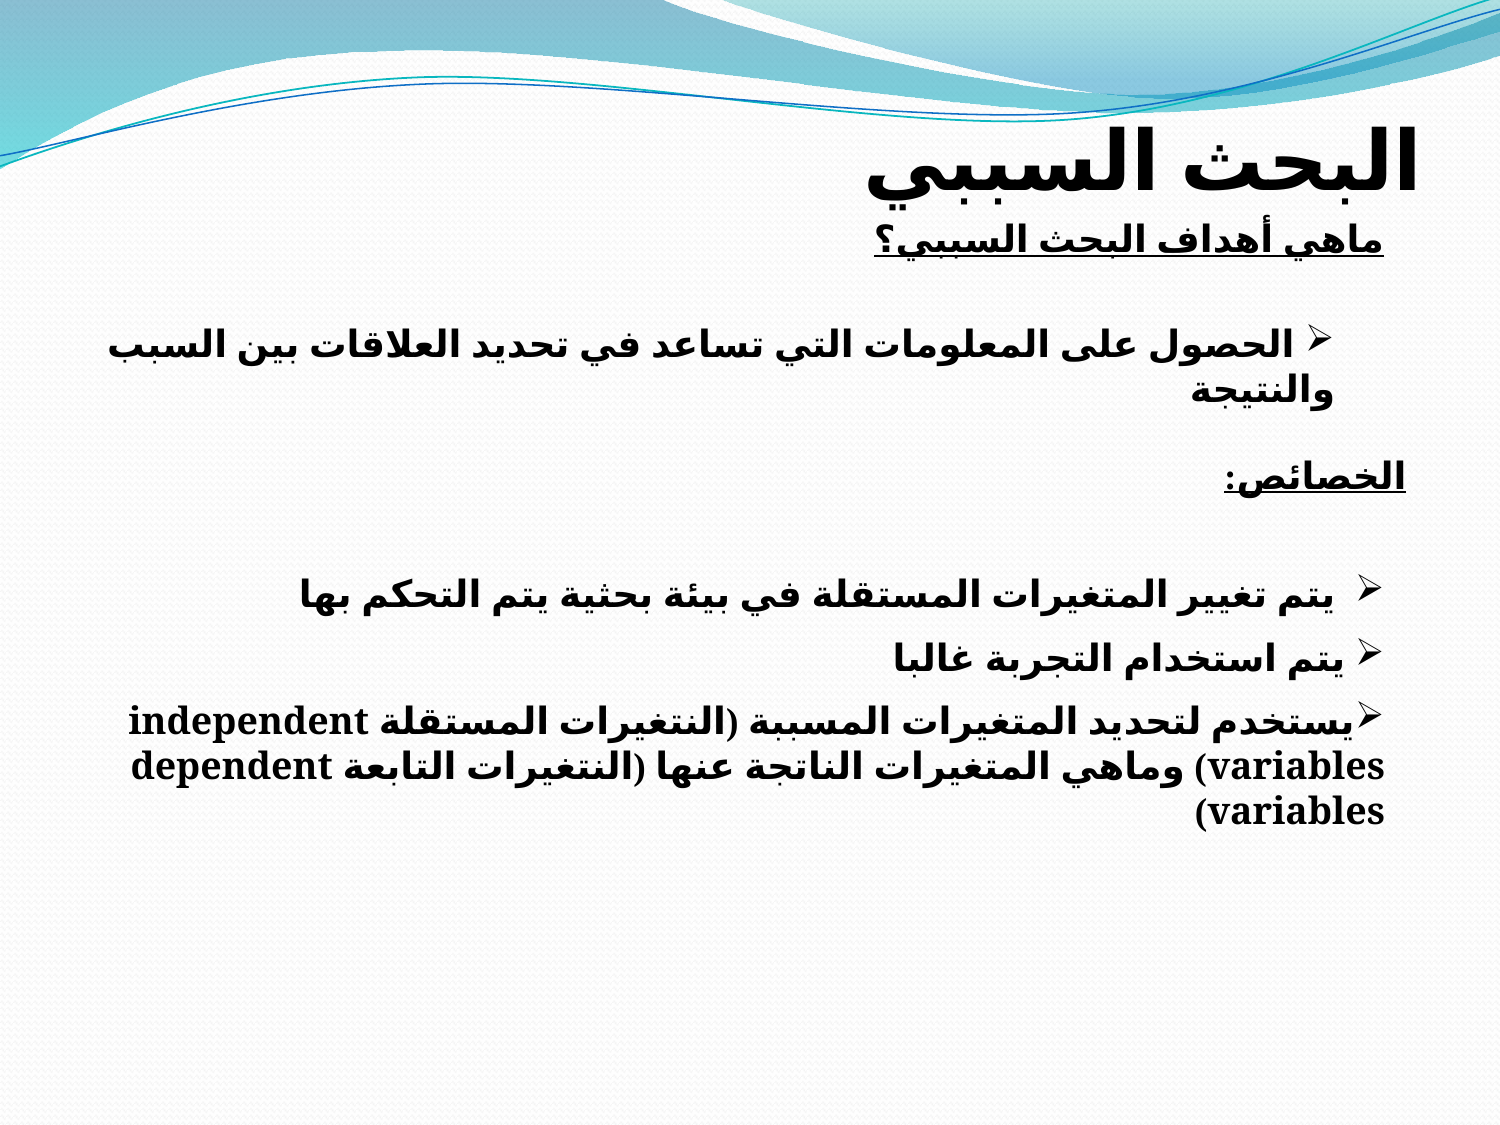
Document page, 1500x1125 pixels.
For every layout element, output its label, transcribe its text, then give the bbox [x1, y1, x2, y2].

text_box البحث السببي [50, 99, 1438, 215]
text_box ماهي أهداف البحث السببي؟ [123, 207, 1399, 268]
text_box الخصائص: [383, 444, 1422, 504]
text_box الحصول على المعلومات التي تساعد في تحديد العلاقات بين السبب والنتيجة [62, 312, 1350, 418]
text_box يتم تغيير المتغيرات المستقلة في بيئة بحثية يتم التحكم بها يتم استخدام التجربة غالبا يستخدم لتحديد المتغيرات المسببة (النتغيرات المستقلة independent variables) وماهي المتغيرات الناتجة عنها (النتغيرات التابعة dependent variables) [62, 562, 1400, 840]
